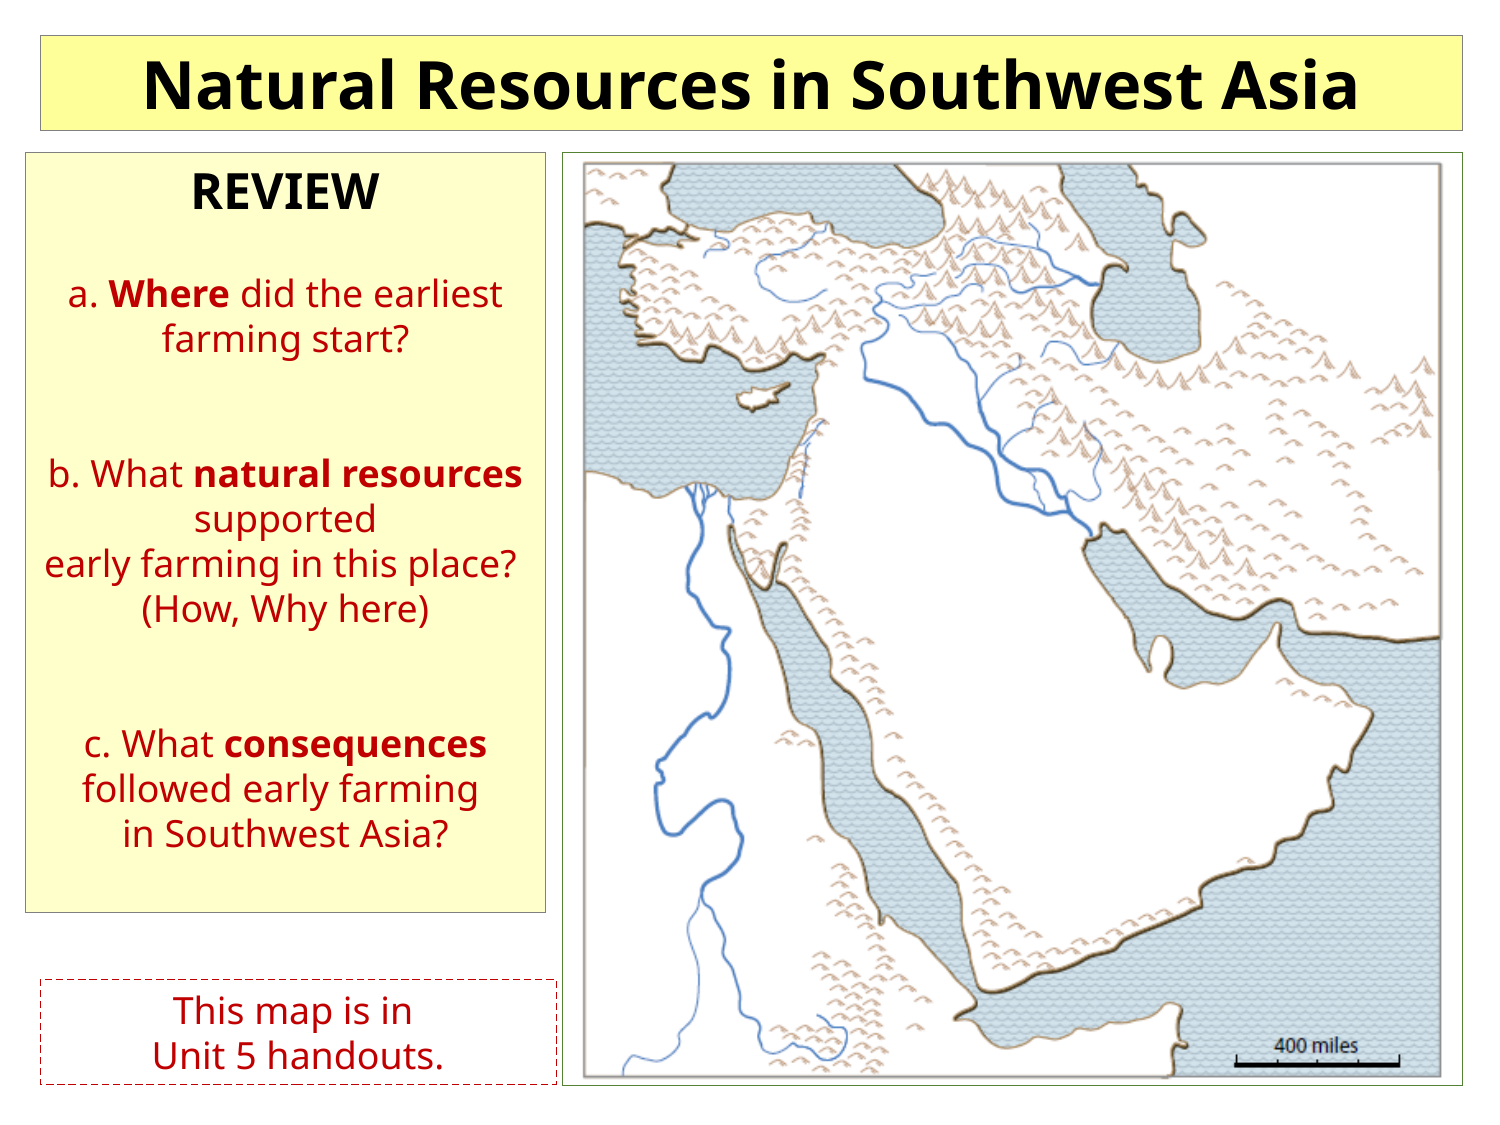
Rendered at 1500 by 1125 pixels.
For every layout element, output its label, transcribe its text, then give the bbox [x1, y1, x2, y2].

text_box REVIEW a. Where did the earliest farming start? b. What natural resources supported early farming in this place? (How, Why here) c. What consequences followed early farming in Southwest Asia? [25, 152, 546, 913]
text_box Natural Resources in Southwest Asia [40, 35, 1463, 131]
picture [562, 152, 1463, 1086]
text_box This map is in Unit 5 handouts. [40, 979, 557, 1085]
